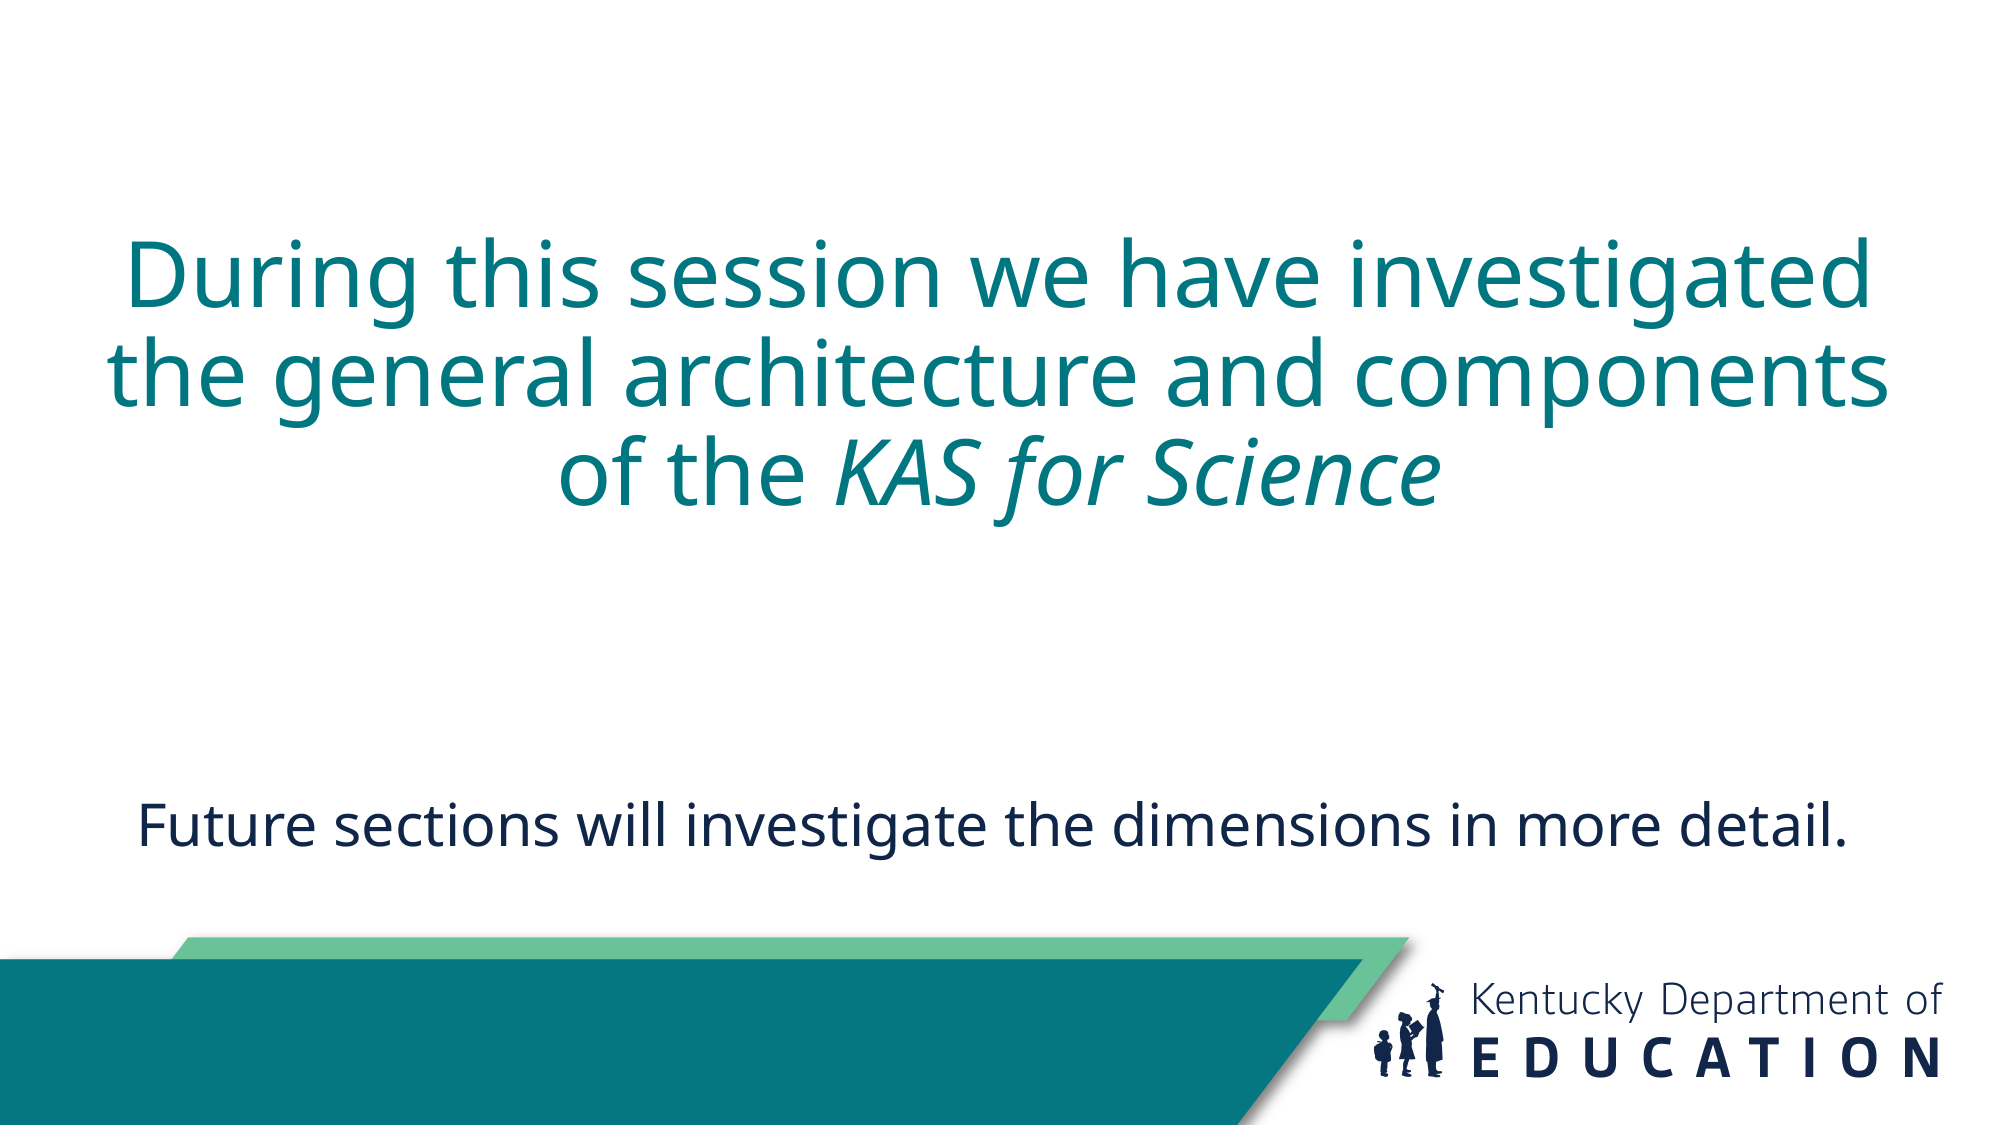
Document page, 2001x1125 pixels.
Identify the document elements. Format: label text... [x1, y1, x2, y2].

list Future sections will investigate the dimensions in more detail. [112, 582, 1876, 887]
title During this session we have investigated the general architecture and components of the KAS for Science [52, 108, 1948, 756]
picture [0, 0, 2001, 1125]
